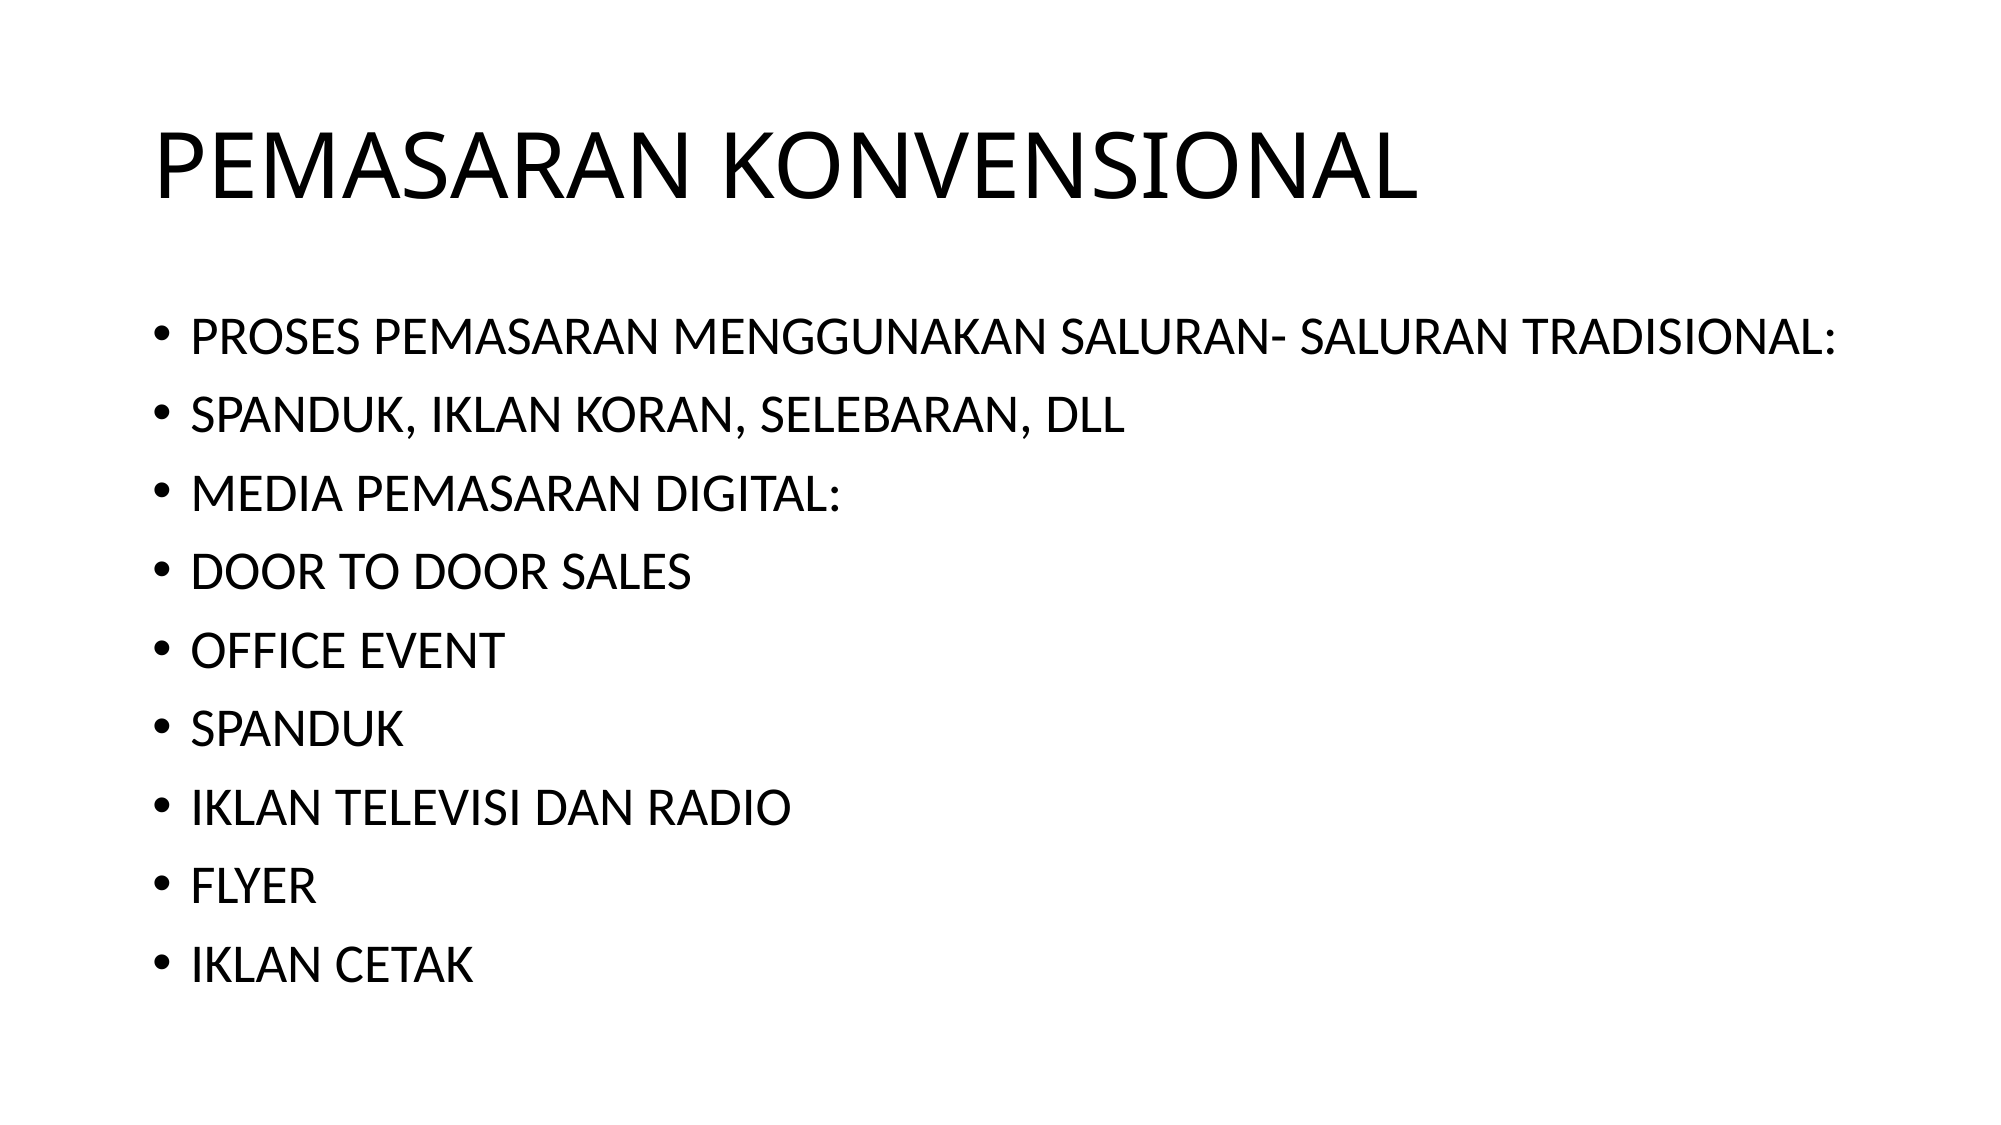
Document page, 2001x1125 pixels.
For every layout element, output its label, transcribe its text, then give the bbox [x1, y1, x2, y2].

list PROSES PEMASARAN MENGGUNAKAN SALURAN- SALURAN TRADISIONAL: SPANDUK, IKLAN KORAN, SELEBARAN, DLL MEDIA PEMASARAN DIGITAL: DOOR TO DOOR SALES OFFICE EVENT SPANDUK IKLAN TELEVISI DAN RADIO FLYER IKLAN CETAK [137, 299, 1863, 1014]
title PEMASARAN KONVENSIONAL [137, 59, 1863, 278]
